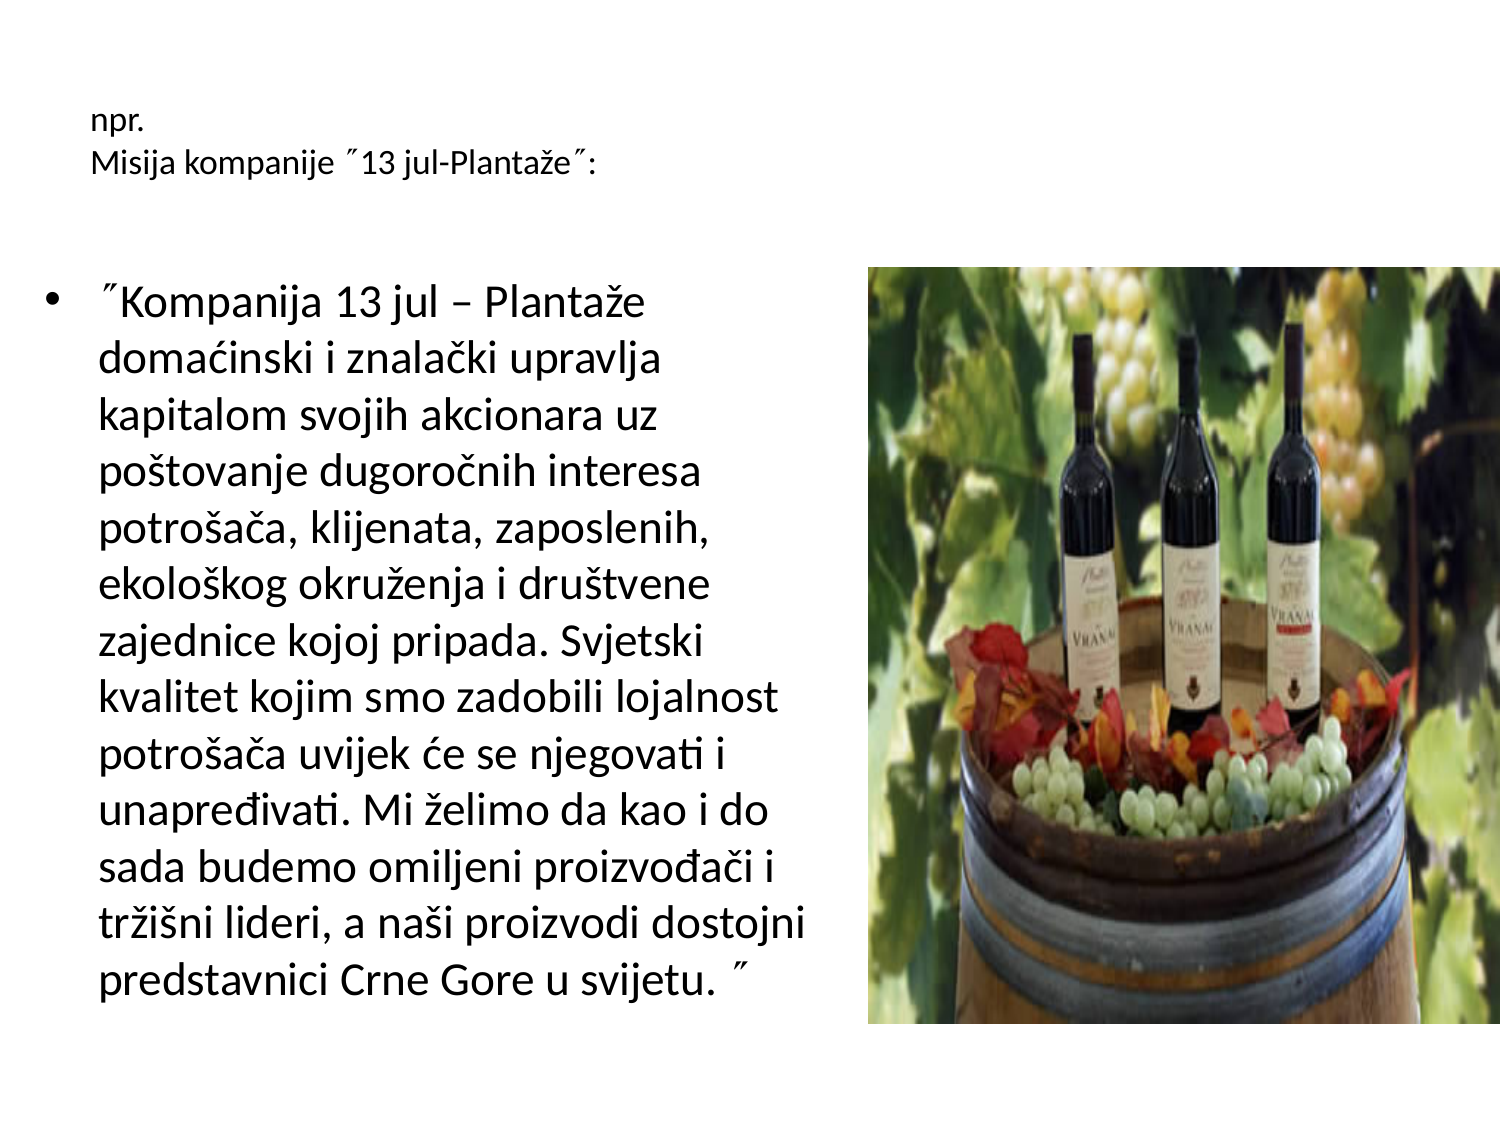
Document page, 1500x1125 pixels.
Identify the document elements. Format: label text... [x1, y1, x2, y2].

title npr. Misija kompanije 13 jul-Plantaže: [75, 45, 1425, 233]
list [867, 266, 1500, 1024]
list Kompanija 13 jul – Plantaže domaćinski i znalački upravlja kapitalom svojih akcionara uz poštovanje dugoročnih interesa potrošača, klijenata, zaposlenih, ekološkog okruženja i društvene zajednice kojoj pripada. Svjetski kvalitet kojim smo zadobili lojalnost potrošača uvijek će se njegovati i unapređivati. Mi želimo da kao i do sada budemo omiljeni proizvođači i tržišni lideri, a naši proizvodi dostojni predstavnici Crne Gore u svijetu.  [29, 262, 845, 1024]
